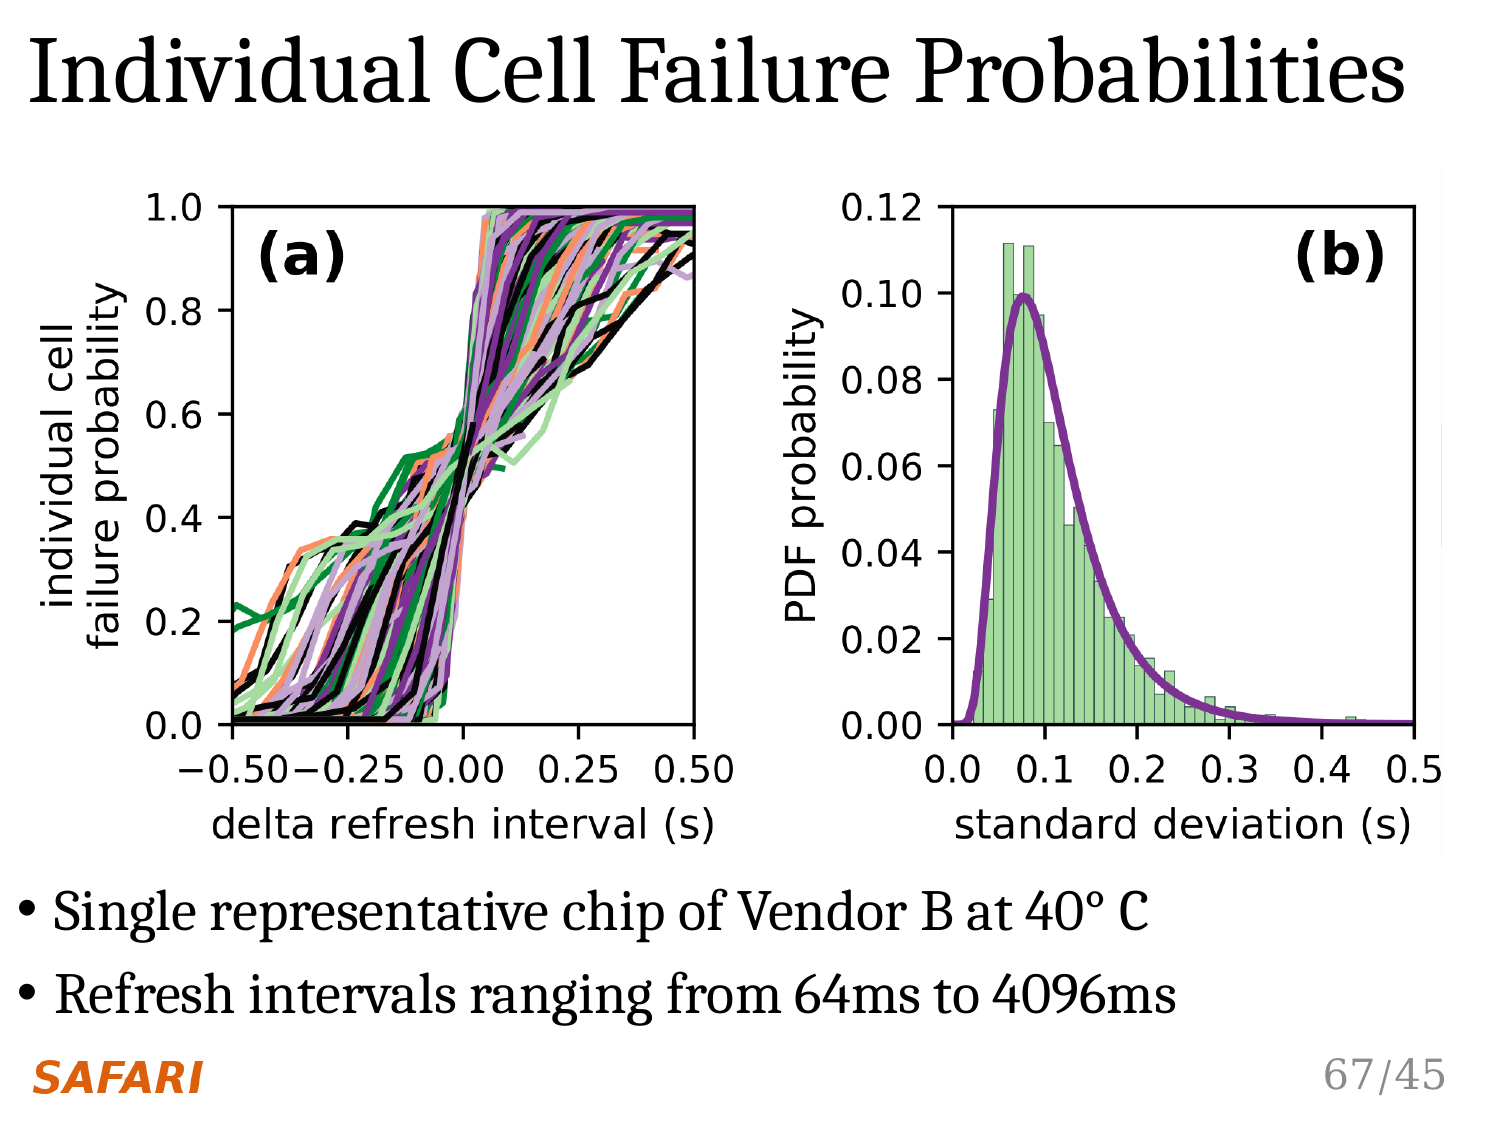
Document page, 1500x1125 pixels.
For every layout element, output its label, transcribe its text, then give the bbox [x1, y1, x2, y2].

list Single representative chip of Vendor B at 40° C Refresh intervals ranging from 64ms to 4096ms [2, 872, 1477, 1037]
picture [31, 1051, 209, 1104]
title Individual Cell Failure Probabilities [12, 12, 1487, 134]
picture [36, 167, 1442, 853]
